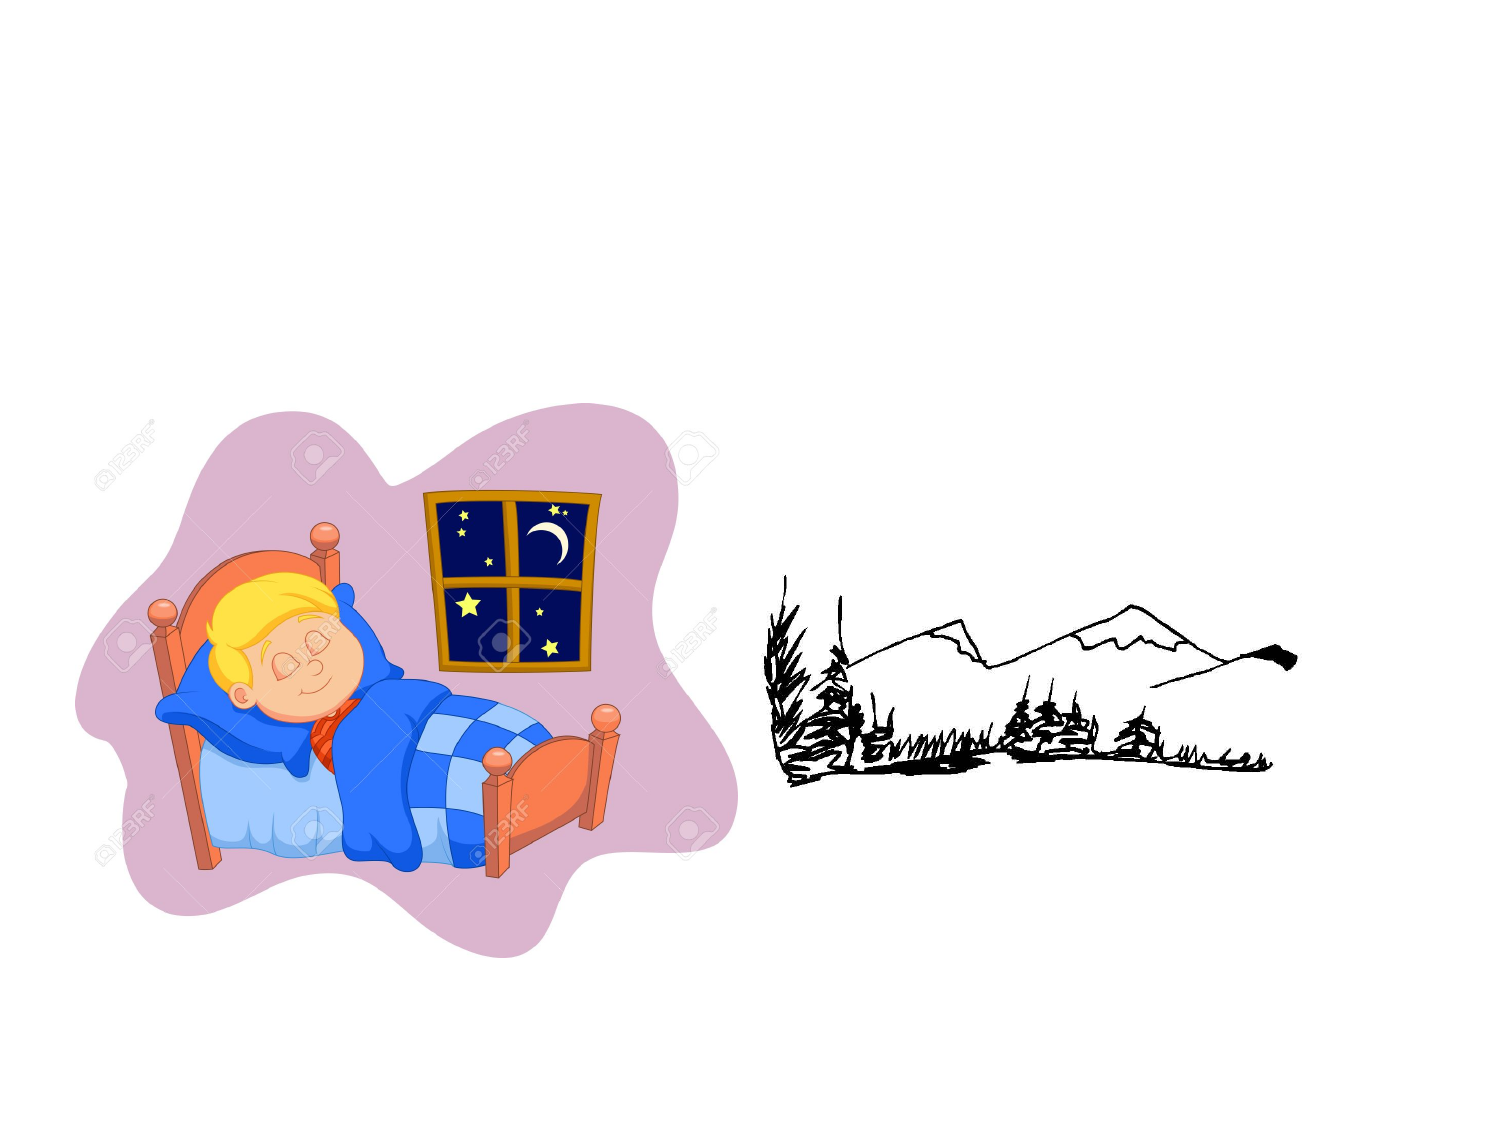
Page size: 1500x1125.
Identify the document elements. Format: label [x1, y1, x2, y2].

list [761, 574, 1426, 788]
list [74, 403, 738, 958]
